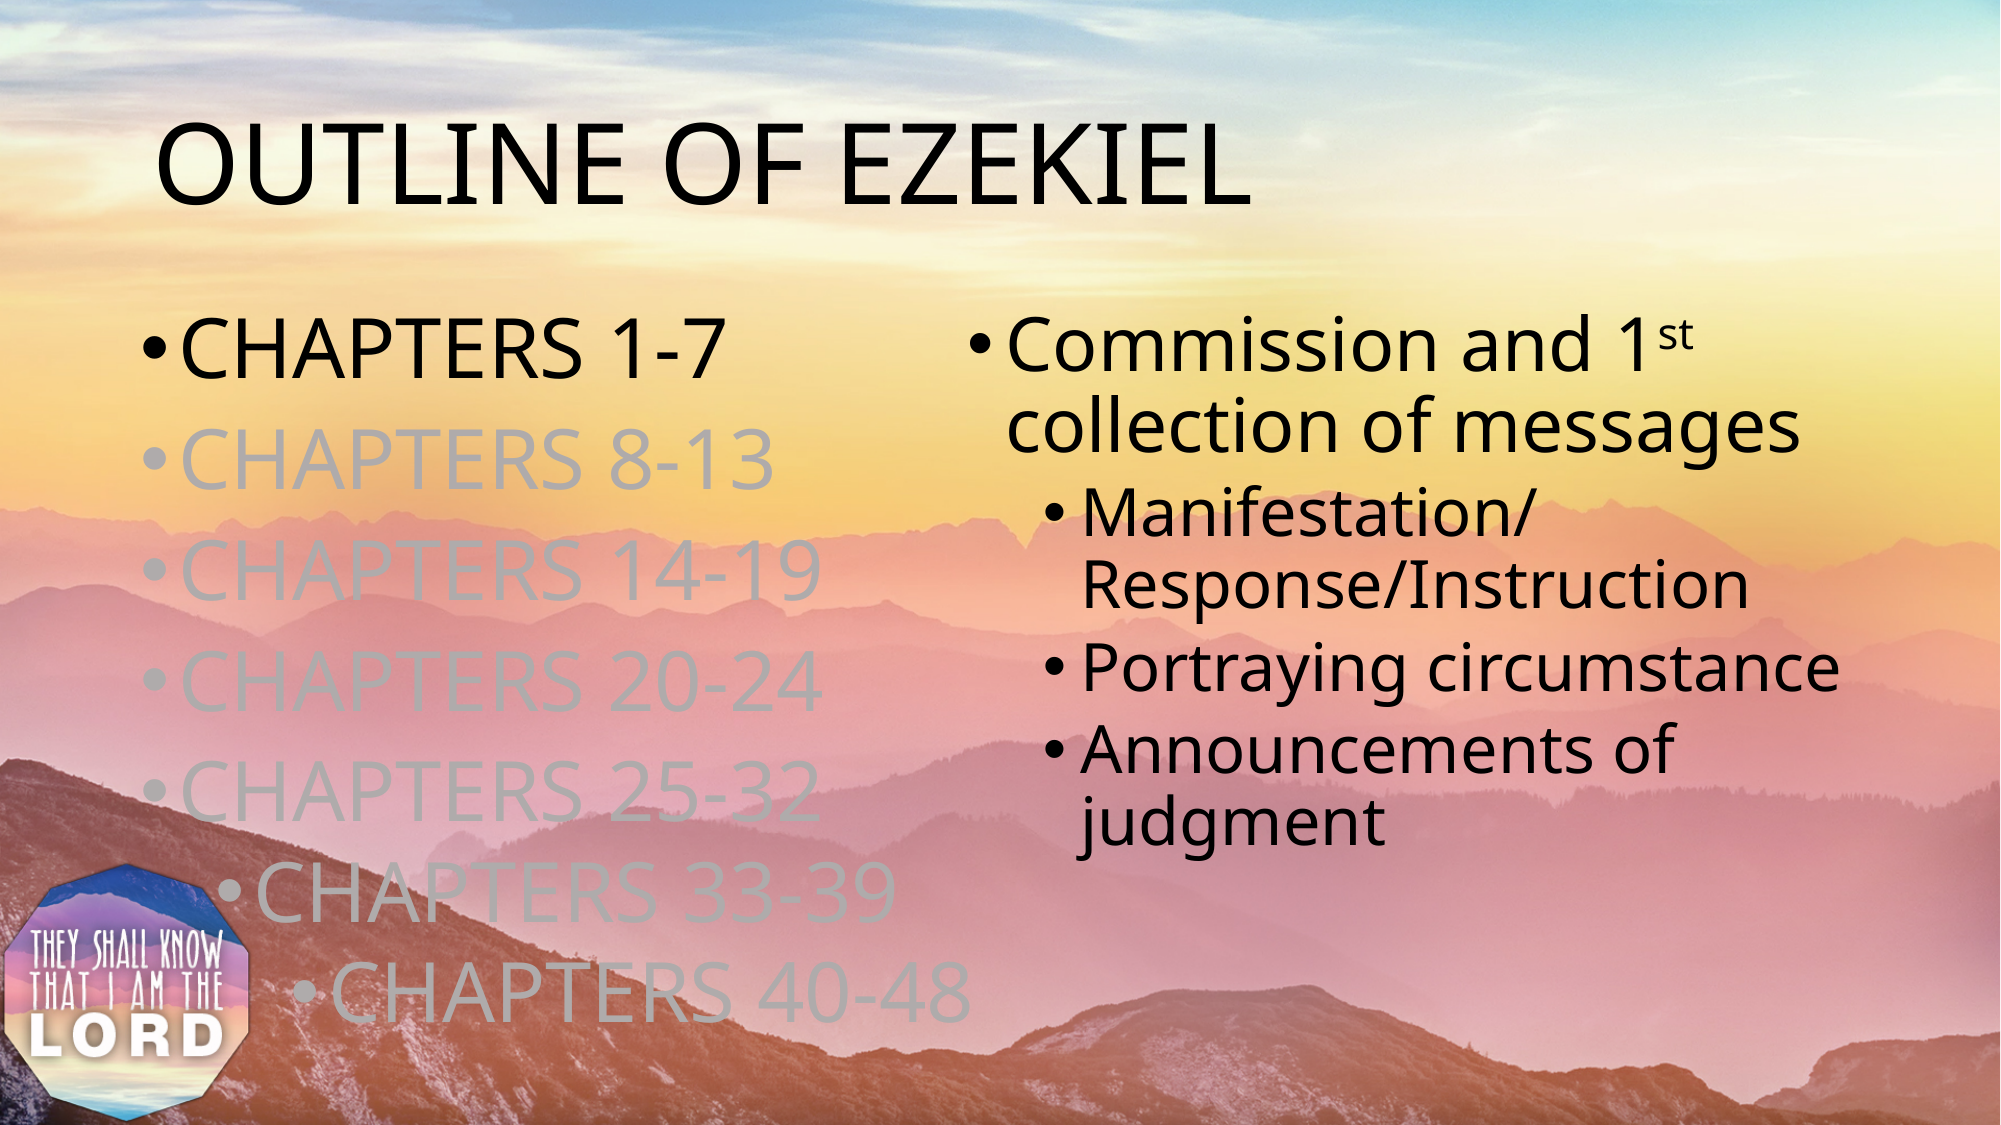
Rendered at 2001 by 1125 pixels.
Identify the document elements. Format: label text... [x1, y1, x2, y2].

picture [0, 0, 2001, 1125]
text_box Commission and 1st collection of messages Manifestation/Response/Instruction Portraying circumstance Announcements of judgment [952, 299, 1861, 1097]
title OUTLINE OF EZEKIEL [137, 59, 1863, 278]
list CHAPTERS 1-7 CHAPTERS 8-13 CHAPTERS 14-19 CHAPTERS 20-24 CHAPTERS 25-32 CHAPTERS 33-39 CHAPTERS 40-48 [125, 299, 952, 1097]
